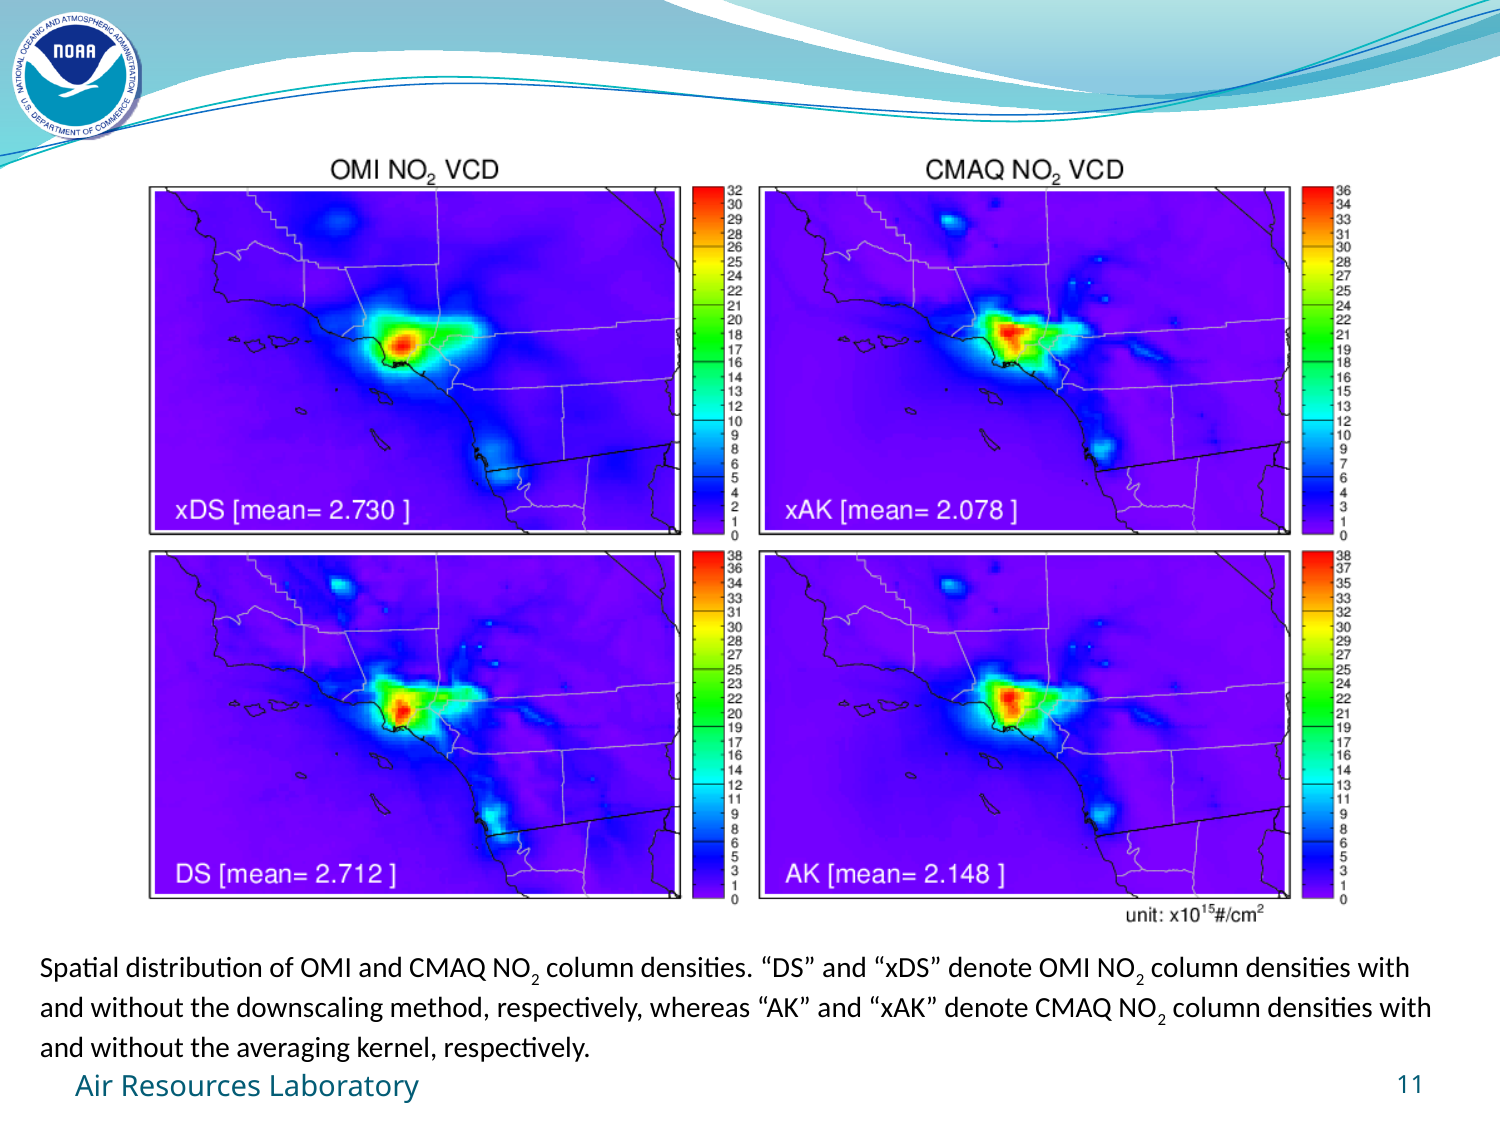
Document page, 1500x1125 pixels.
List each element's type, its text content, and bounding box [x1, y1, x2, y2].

picture [12, 12, 138, 138]
picture [124, 150, 1376, 938]
text_box Spatial distribution of OMI and CMAQ NO2 column densities. “DS” and “xDS” denote OMI NO2 column densities with and without the downscaling method, respectively, whereas “AK” and “xAK” denote CMAQ NO2 column densities with and without the averaging kernel, respectively. [24, 941, 1475, 1071]
slide_number 11 [1299, 1042, 1425, 1103]
slide_number Air Resources Laboratory [75, 1042, 588, 1103]
